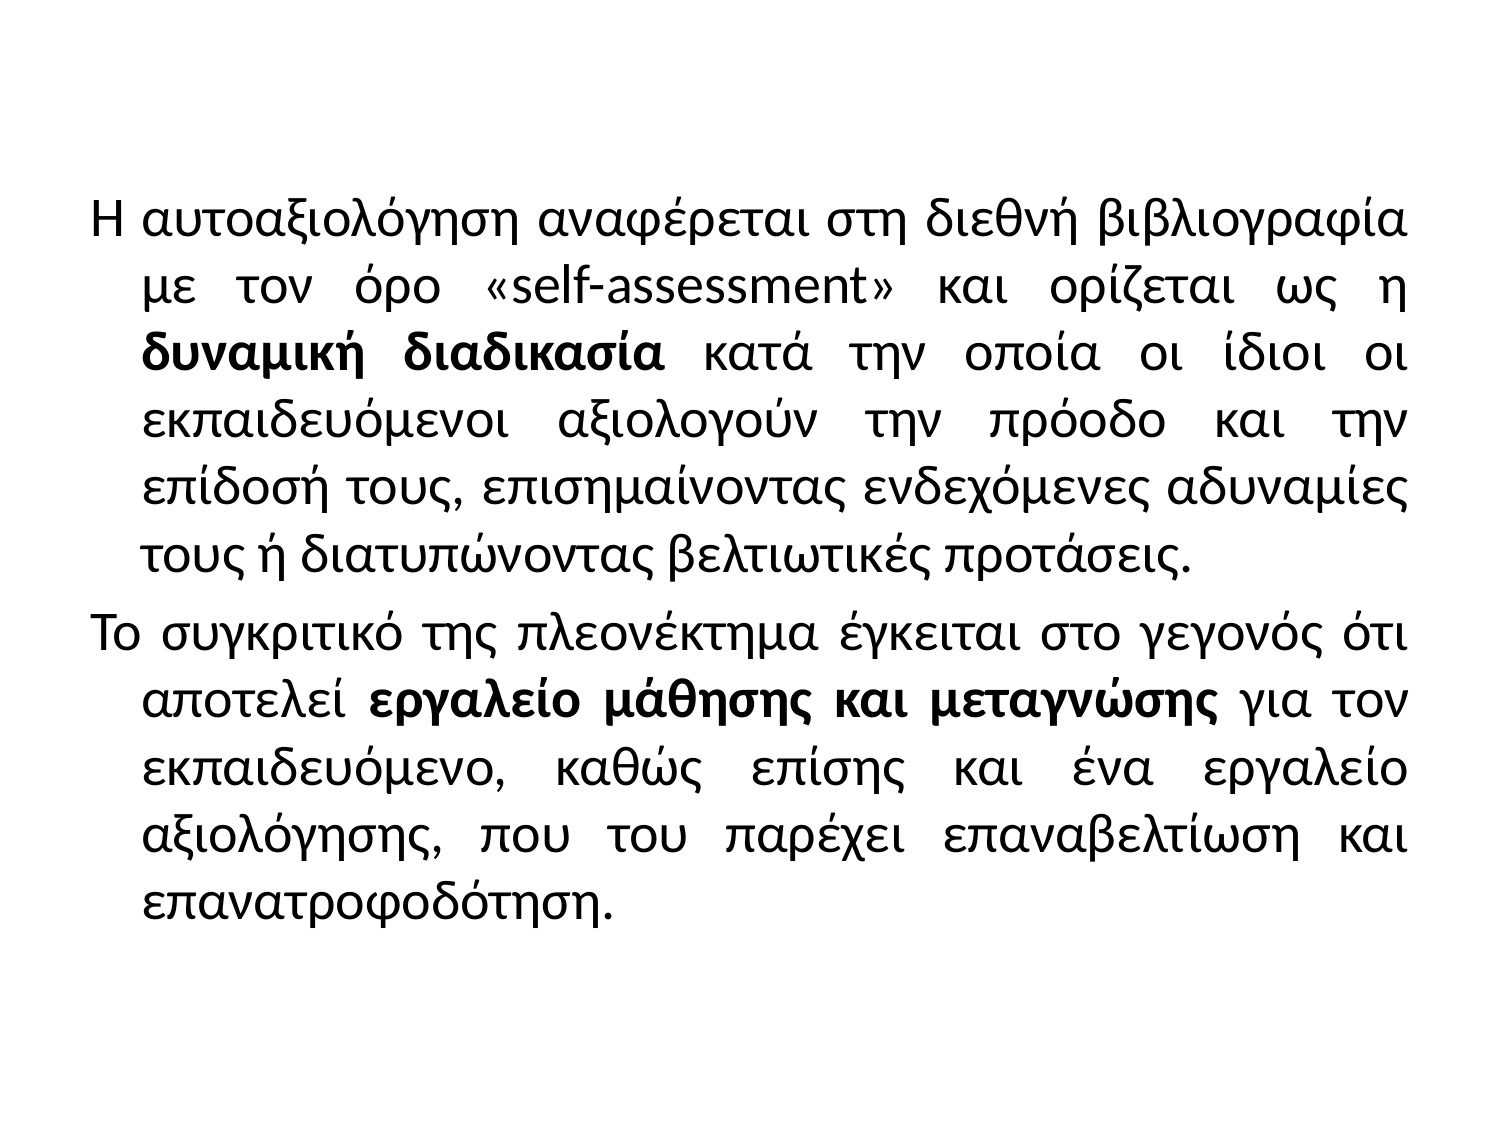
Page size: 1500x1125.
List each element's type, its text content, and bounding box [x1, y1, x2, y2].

list Η αυτoαξιολόγηση αναφέρεται στη διεθνή βιβλιογραφία με τον όρο «self-assessment» και ορίζεται ως η δυναμική διαδικασία κατά την οποία οι ίδιοι οι εκπαιδευόμενοι αξιολογούν την πρόοδο και την επίδοσή τους, επισημαίνοντας ενδεχόμενες αδυναμίες τους ή διατυπώνοντας βελτιωτικές προτάσεις. Το συγκριτικό της πλεονέκτημα έγκειται στο γεγονός ότι αποτελεί εργαλείο μάθησης και μεταγνώσης για τον εκπαιδευόμενο, καθώς επίσης και ένα εργαλείο αξιολόγησης, που του παρέχει επαναβελτίωση και επανατροφοδότηση. [75, 172, 1425, 1005]
